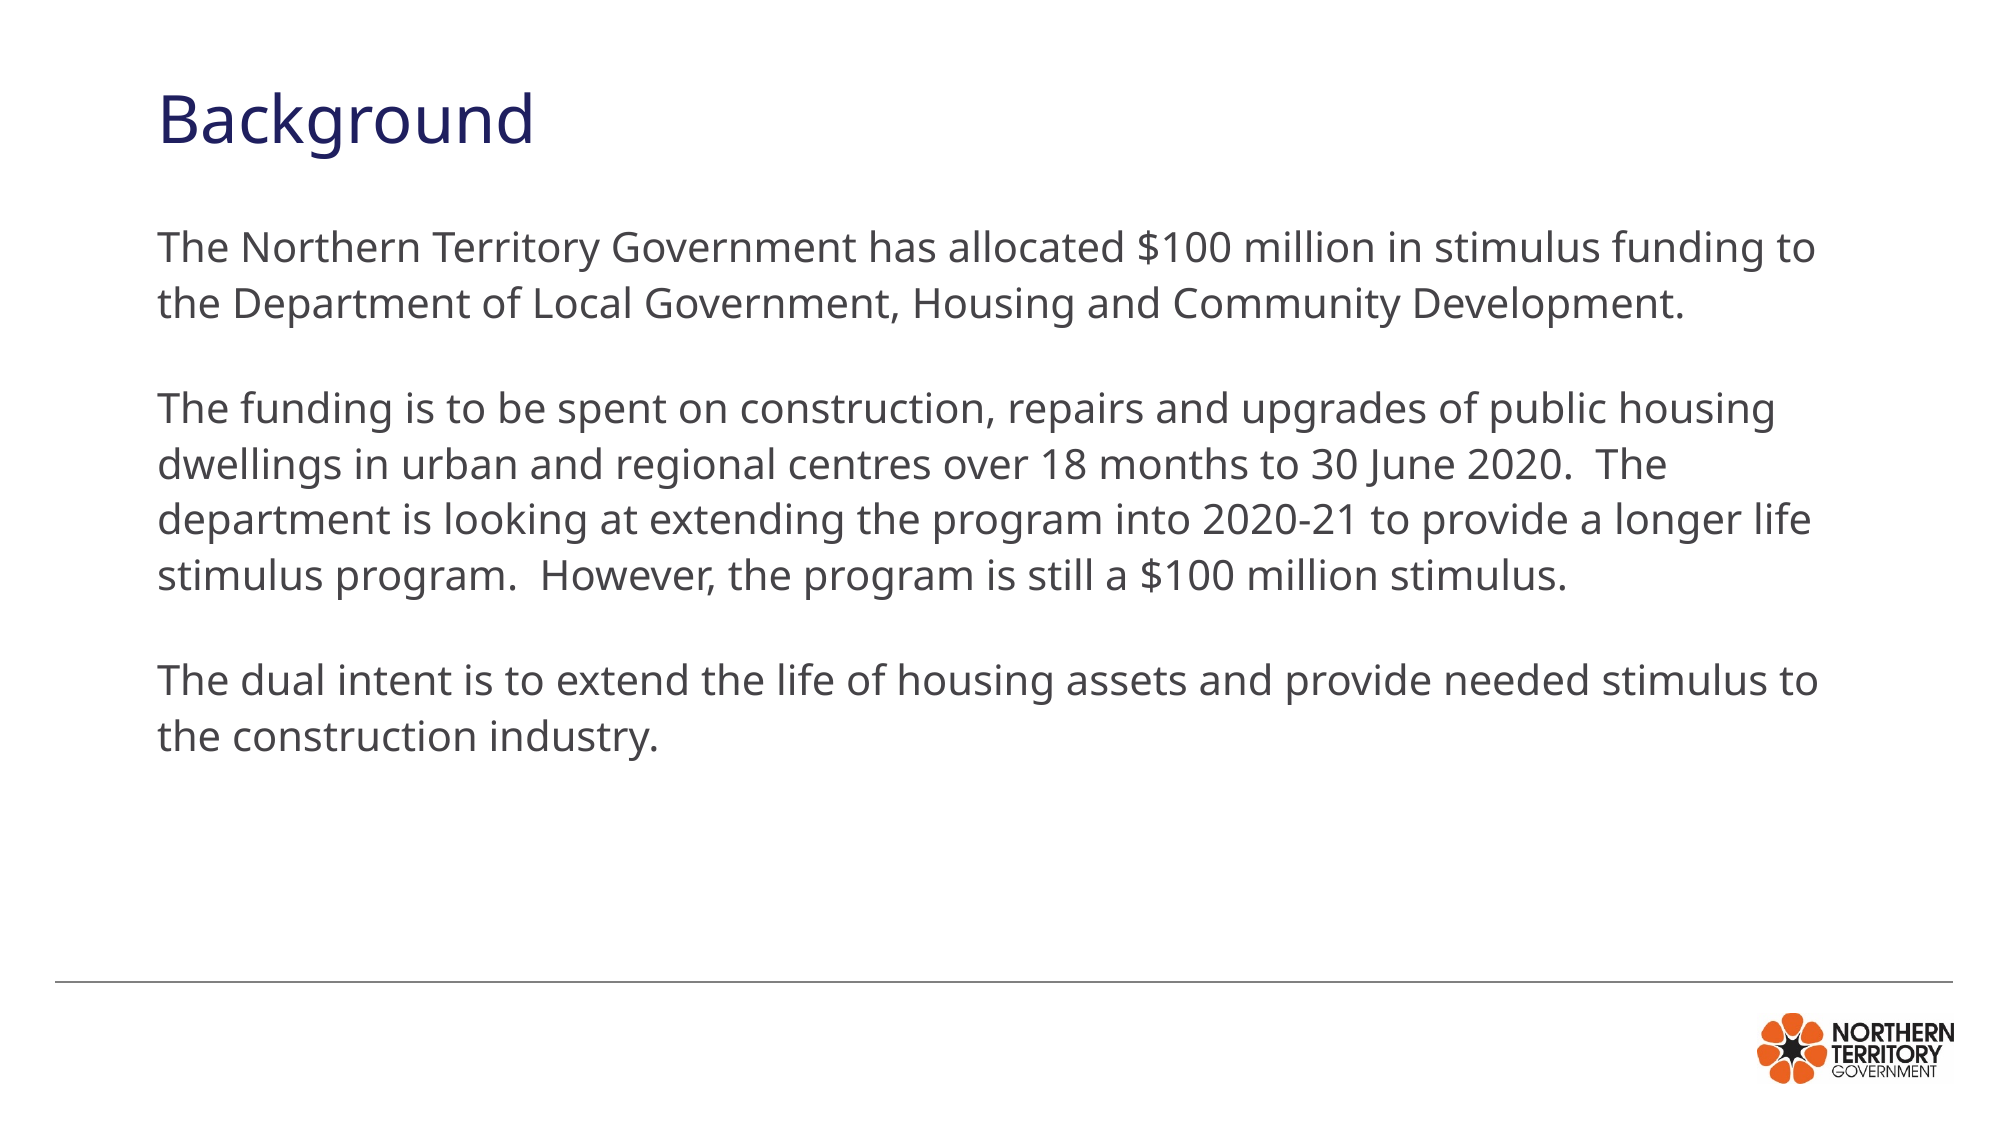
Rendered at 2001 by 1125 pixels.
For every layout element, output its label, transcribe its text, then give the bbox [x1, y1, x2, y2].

title Background [142, 58, 1867, 177]
list The Northern Territory Government has allocated $100 million in stimulus funding to the Department of Local Government, Housing and Community Development. The funding is to be spent on construction, repairs and upgrades of public housing dwellings in urban and regional centres over 18 months to 30 June 2020. The department is looking at extending the program into 2020-21 to provide a longer life stimulus program. However, the program is still a $100 million stimulus. The dual intent is to extend the life of housing assets and provide needed stimulus to the construction industry. [142, 215, 1867, 939]
picture [1757, 1013, 1954, 1084]
